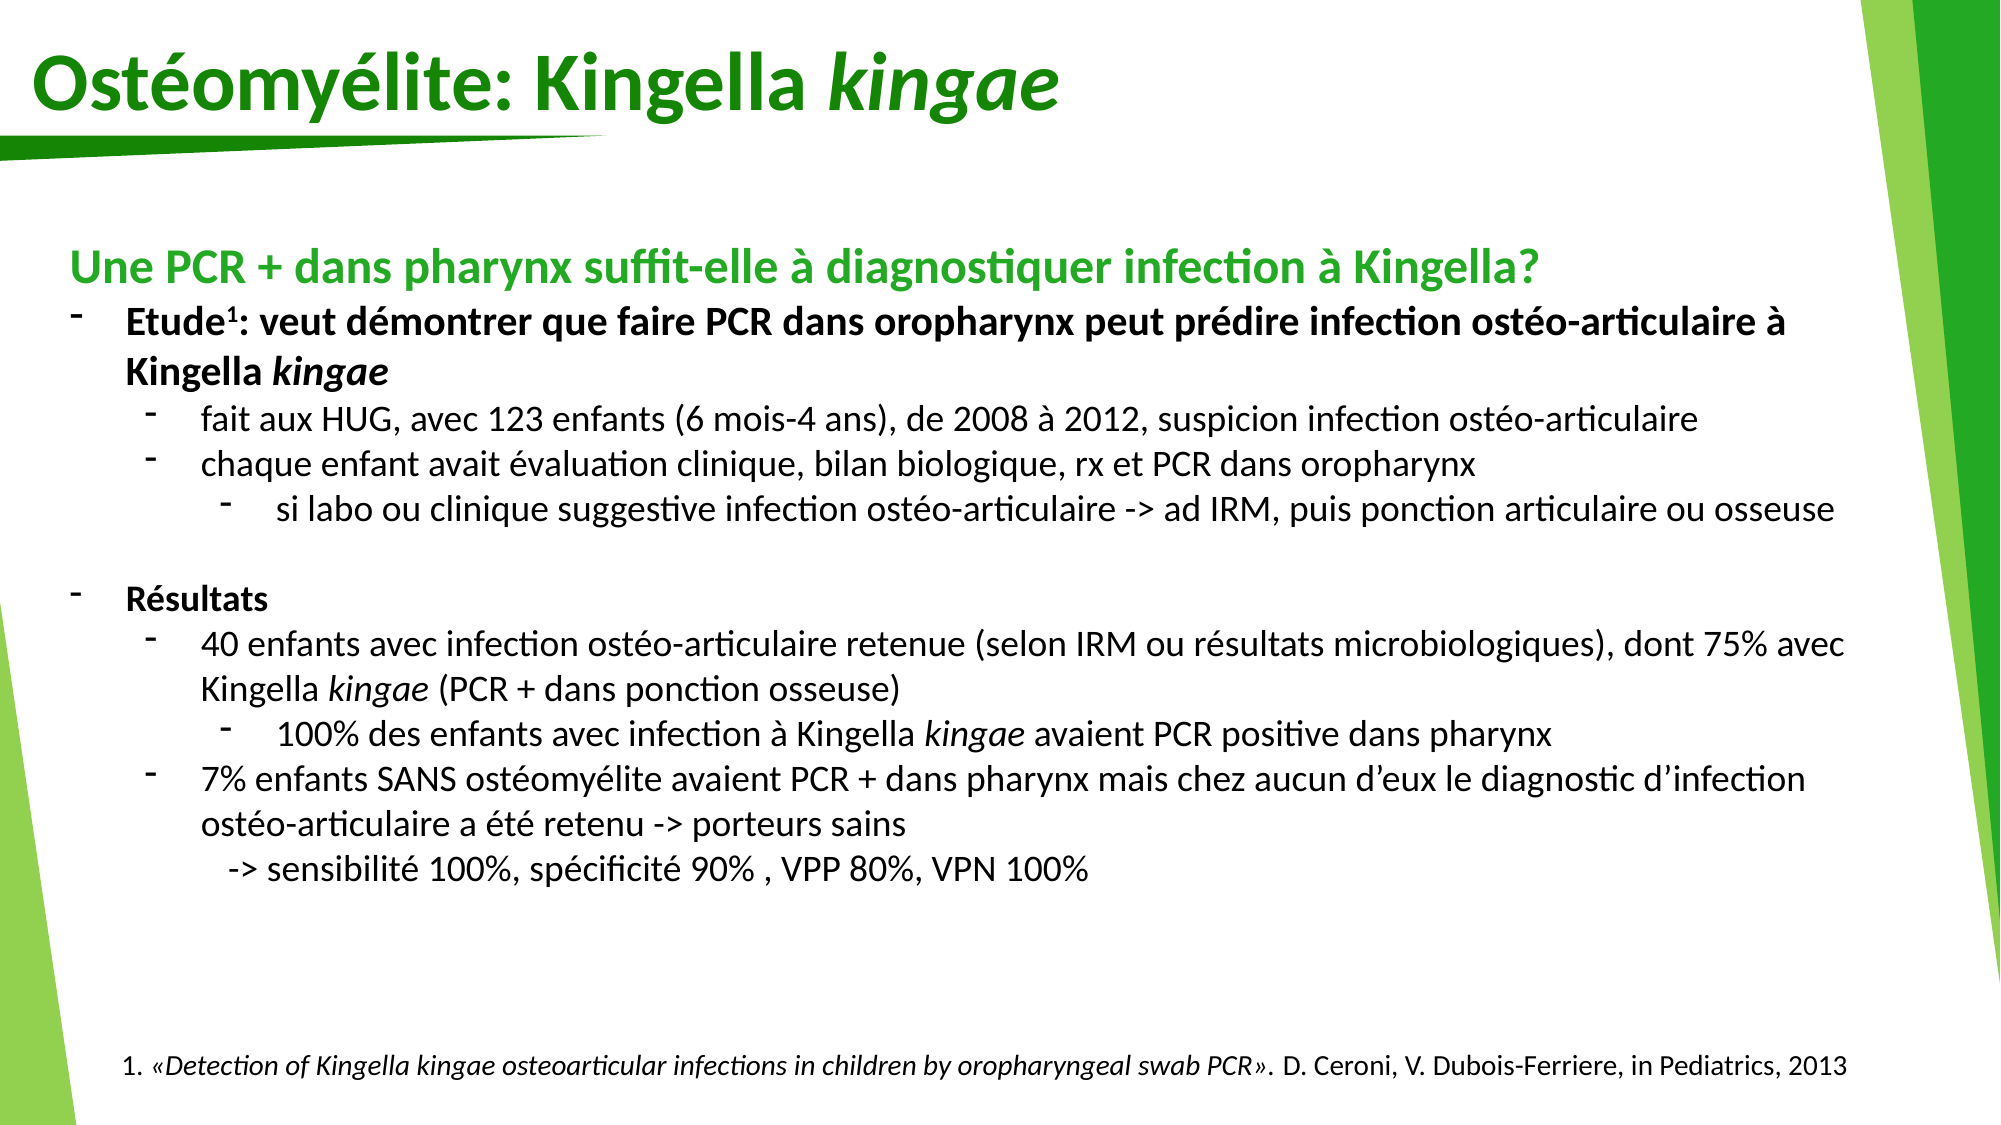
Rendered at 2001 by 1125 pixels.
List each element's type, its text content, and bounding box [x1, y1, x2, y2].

text_box [1859, 0, 2000, 985]
text_box Ostéomyélite: Kingella kingae [18, 19, 1340, 135]
text_box 1. «Detection of Kingella kingae osteoarticular infections in children by oropharyngeal swab PCR». D. Ceroni, V. Dubois-Ferriere, in Pediatrics, 2013 [106, 1039, 1946, 1089]
text_box [1911, 0, 2000, 922]
text_box Une PCR + dans pharynx suffit-elle à diagnostiquer infection à Kingella? Etude1: veut démontrer que faire PCR dans oropharynx peut prédire infection ostéo-articulaire à Kingella kingae fait aux HUG, avec 123 enfants (6 mois-4 ans), de 2008 à 2012, suspicion infection ostéo-articulaire chaque enfant avait évaluation clinique, bilan biologique, rx et PCR dans oropharynx si labo ou clinique suggestive infection ostéo-articulaire -> ad IRM, puis ponction articulaire ou osseuse Résultats 40 enfants avec infection ostéo-articulaire retenue (selon IRM ou résultats microbiologiques), dont 75% avec Kingella kingae (PCR + dans ponction osseuse) 100% des enfants avec infection à Kingella kingae avaient PCR positive dans pharynx 7% enfants SANS ostéomyélite avaient PCR + dans pharynx mais chez aucun d’eux le diagnostic d’infection ostéo-articulaire a été retenu -> porteurs sains -> sensibilité 100%, spécificité 90% , VPP 80%, VPN 100% [54, 226, 1878, 942]
text_box [0, 134, 607, 162]
text_box [0, 600, 78, 1125]
